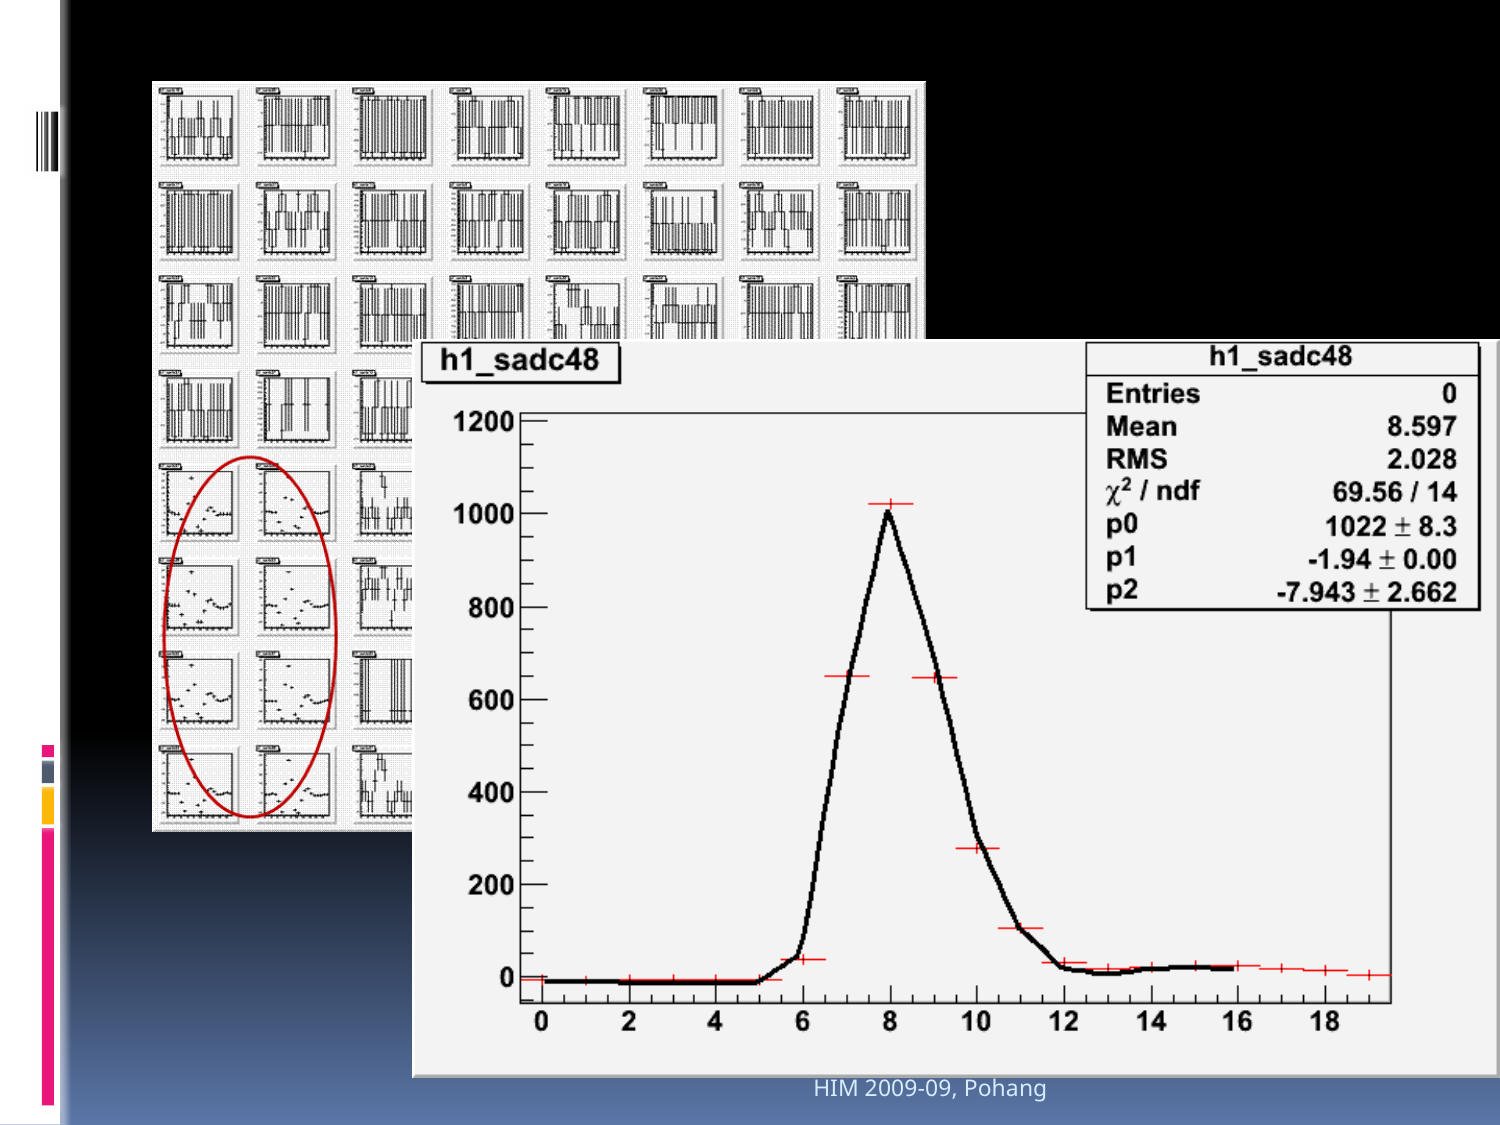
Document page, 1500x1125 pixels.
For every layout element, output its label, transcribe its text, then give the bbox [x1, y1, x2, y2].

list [151, 81, 926, 833]
footer HIM 2009-09, Pohang [150, 1052, 1063, 1113]
picture [412, 339, 1500, 1078]
